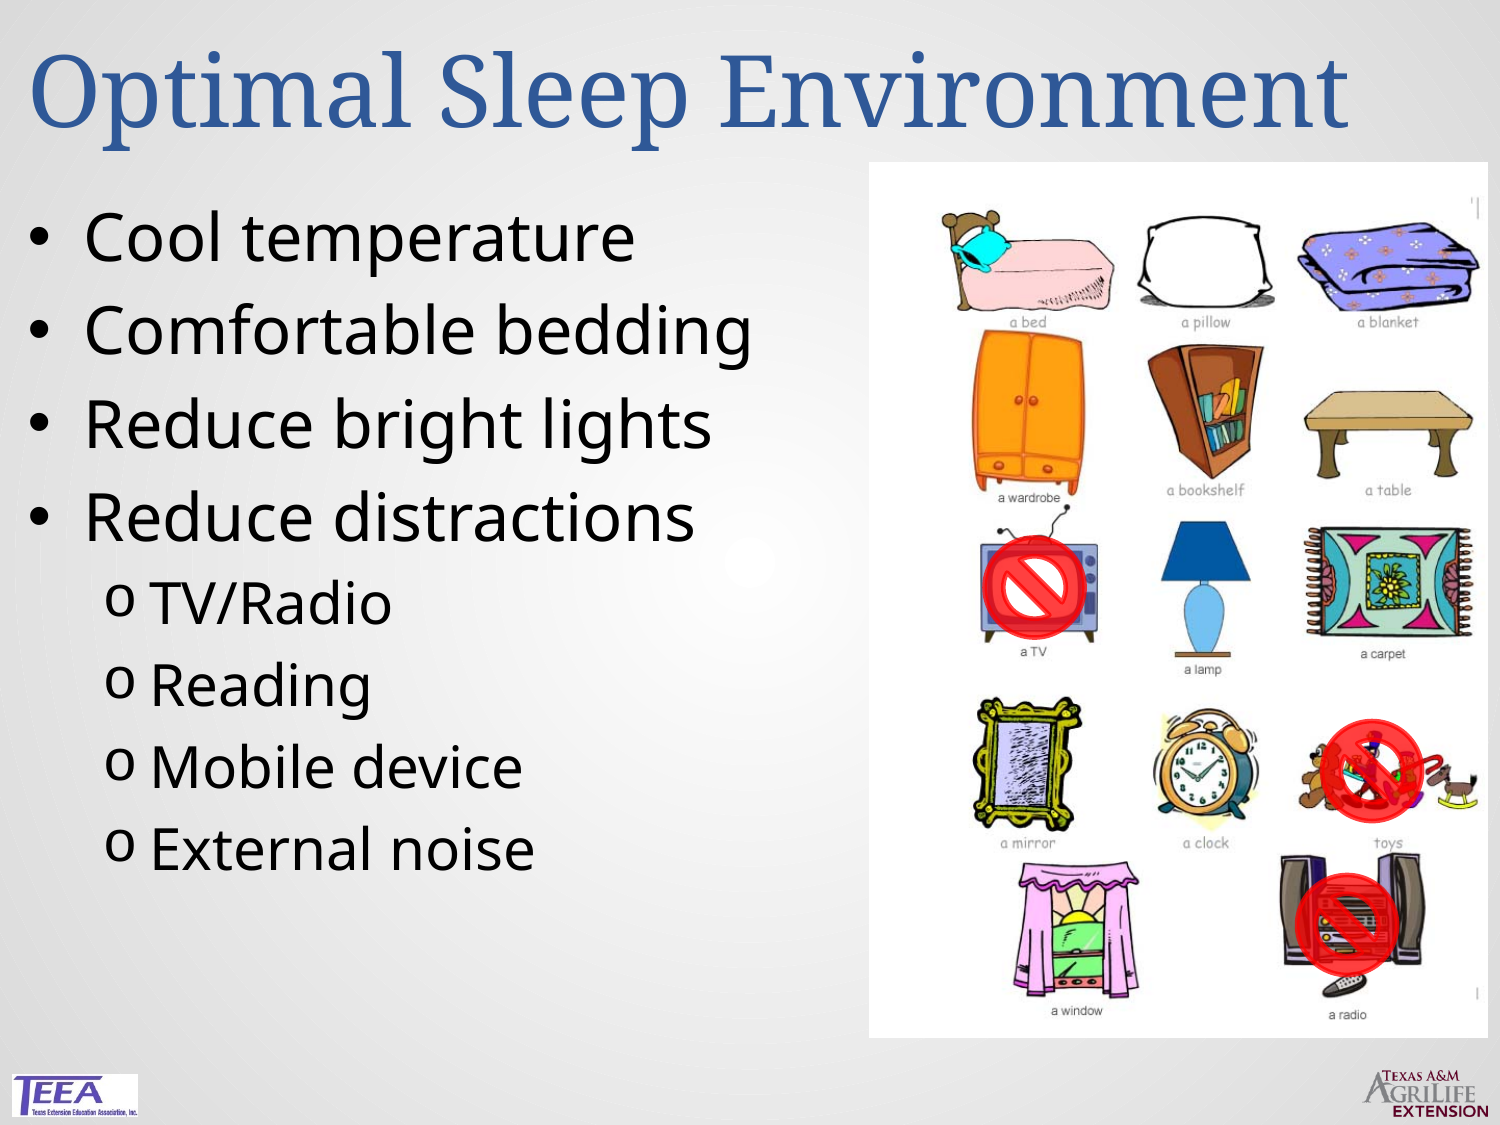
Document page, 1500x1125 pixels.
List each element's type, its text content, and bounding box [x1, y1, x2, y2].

list Cool temperature Comfortable bedding Reduce bright lights Reduce distractions TV/Radio Reading Mobile device External noise [12, 187, 895, 1063]
title Optimal Sleep Environment [12, 0, 1488, 175]
picture [12, 1074, 138, 1117]
picture [1362, 1070, 1488, 1117]
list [868, 162, 1488, 1038]
